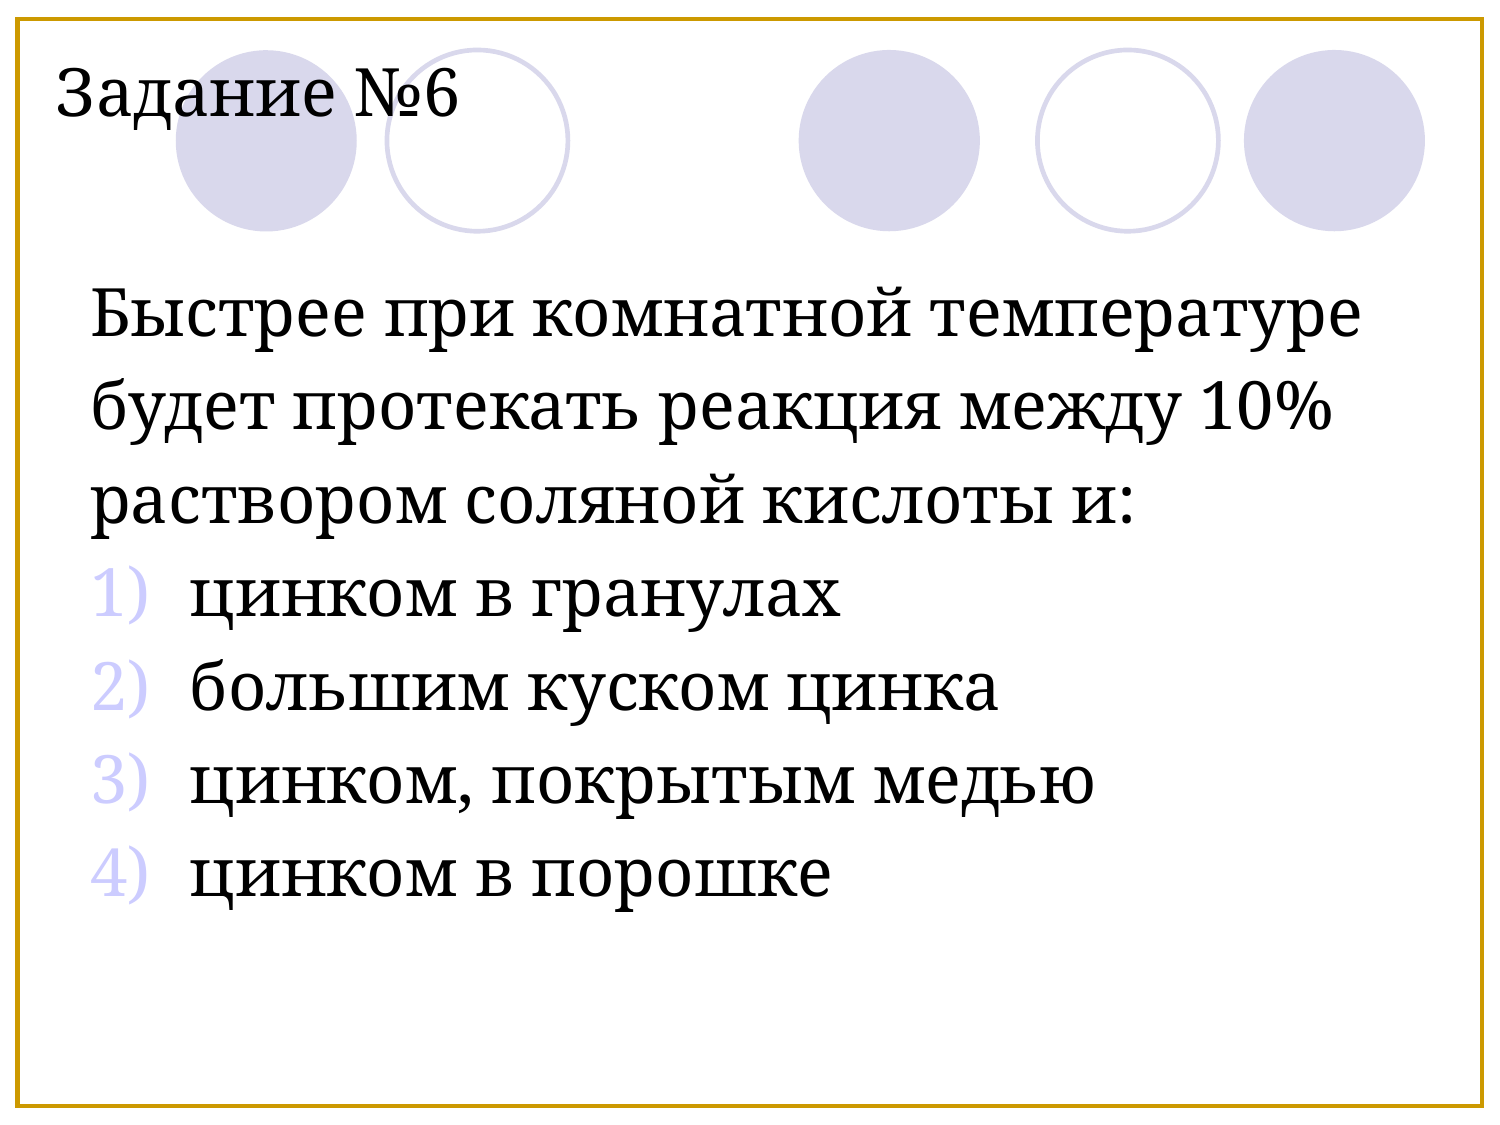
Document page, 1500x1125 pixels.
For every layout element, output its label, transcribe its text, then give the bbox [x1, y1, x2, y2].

text_box [17, 18, 1483, 1106]
text_box Задание №6 [41, 42, 479, 138]
